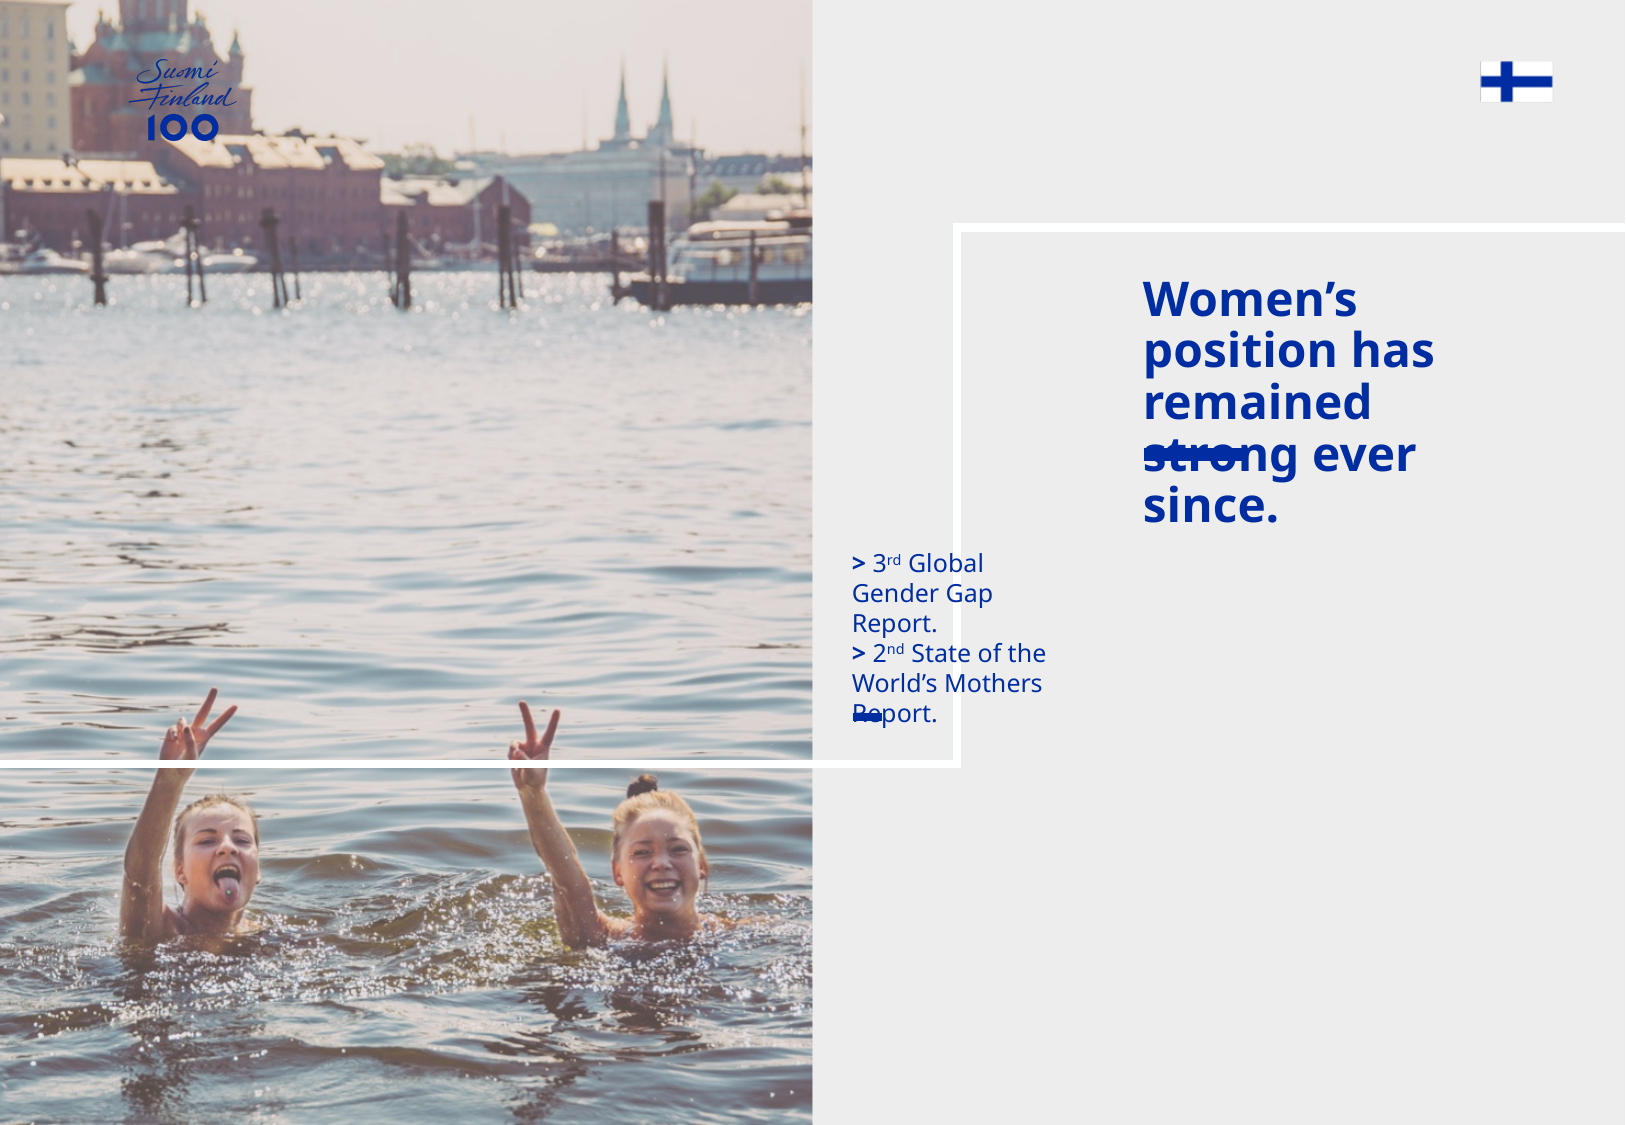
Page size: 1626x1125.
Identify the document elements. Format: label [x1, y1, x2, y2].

picture [0, 0, 813, 257]
text_box [837, 540, 1070, 718]
picture [1437, 21, 1596, 142]
text_box [0, 227, 1625, 764]
text_box [1128, 267, 1552, 503]
picture [0, 764, 813, 1125]
